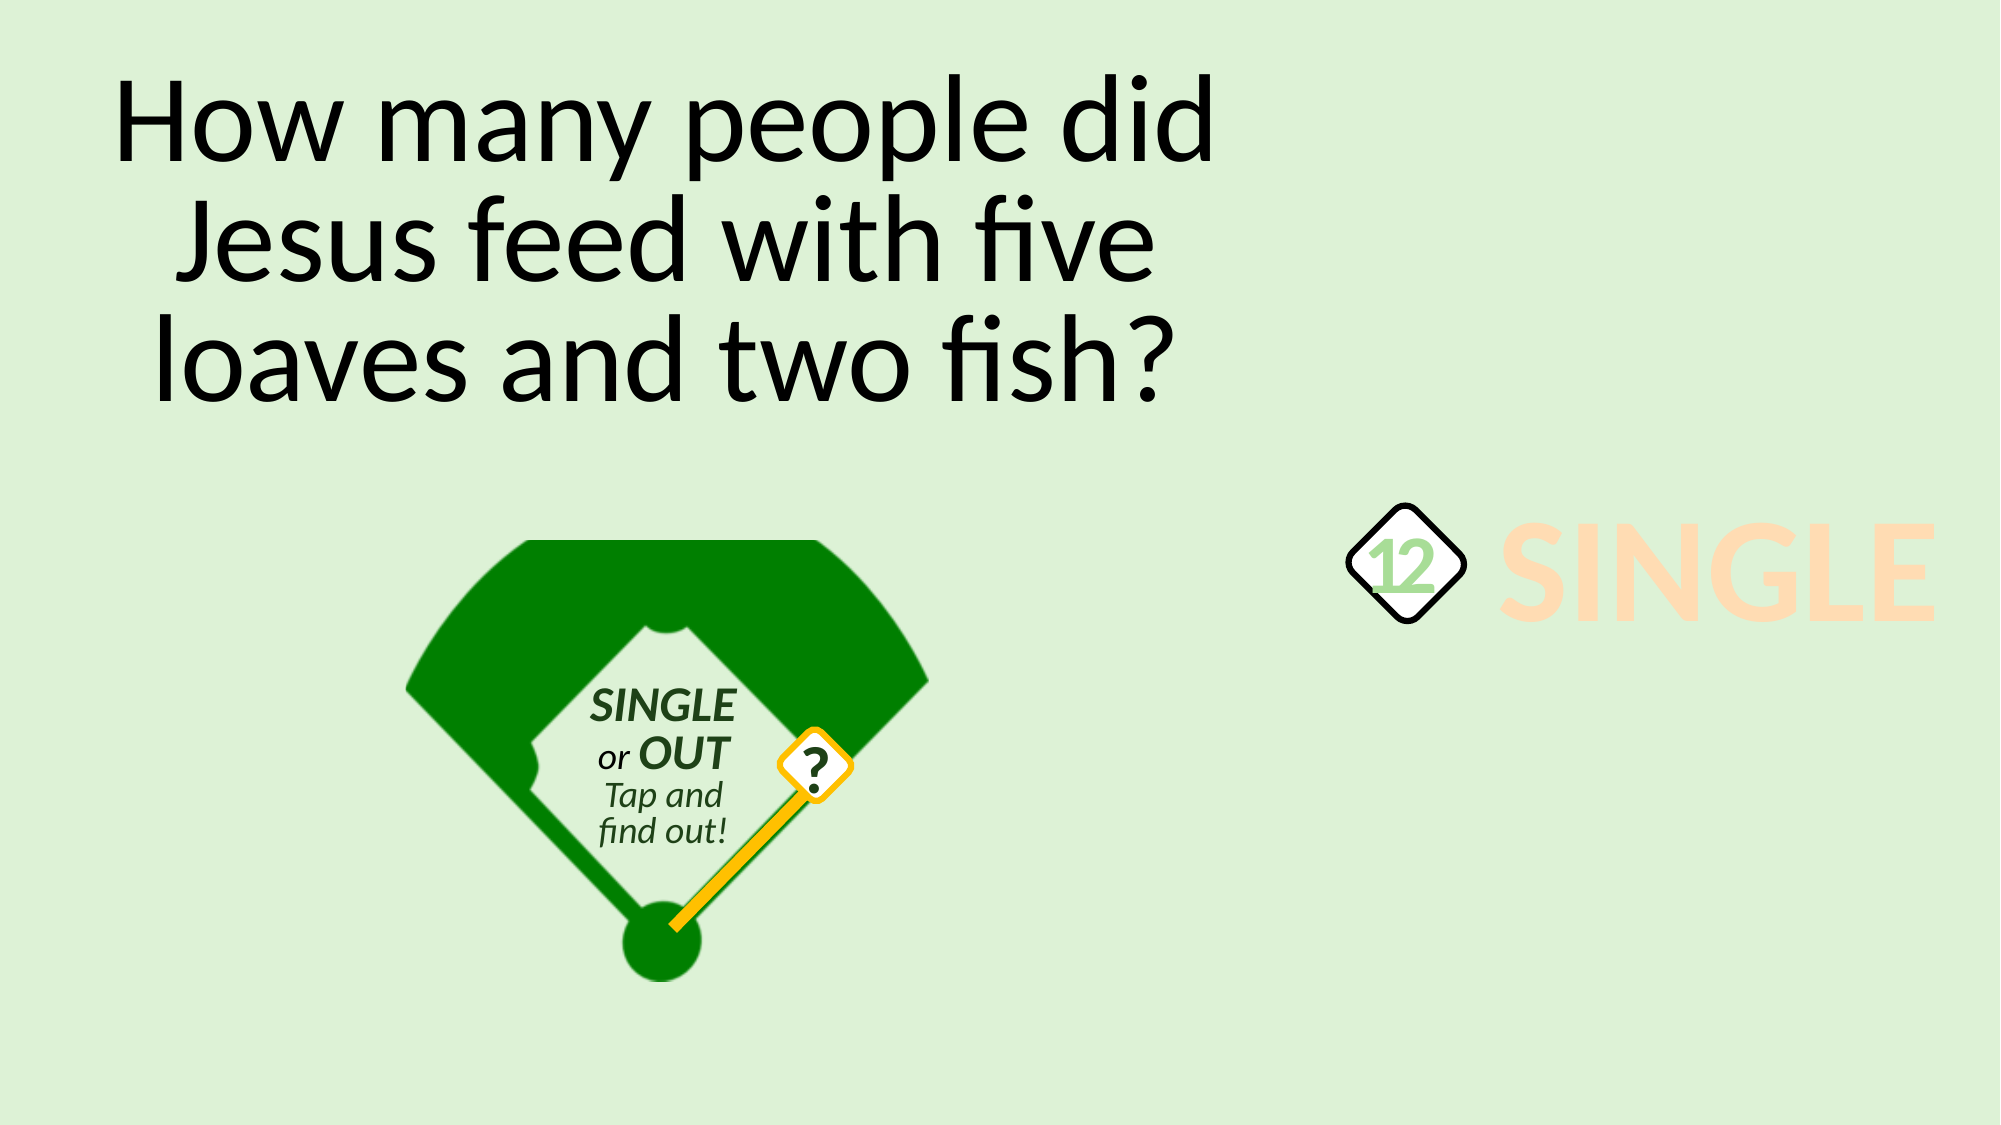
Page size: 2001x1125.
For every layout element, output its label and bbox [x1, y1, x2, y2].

text_box [1361, 463, 1958, 661]
picture [405, 540, 929, 982]
text_box [0, 0, 2000, 1125]
text_box [672, 787, 812, 929]
